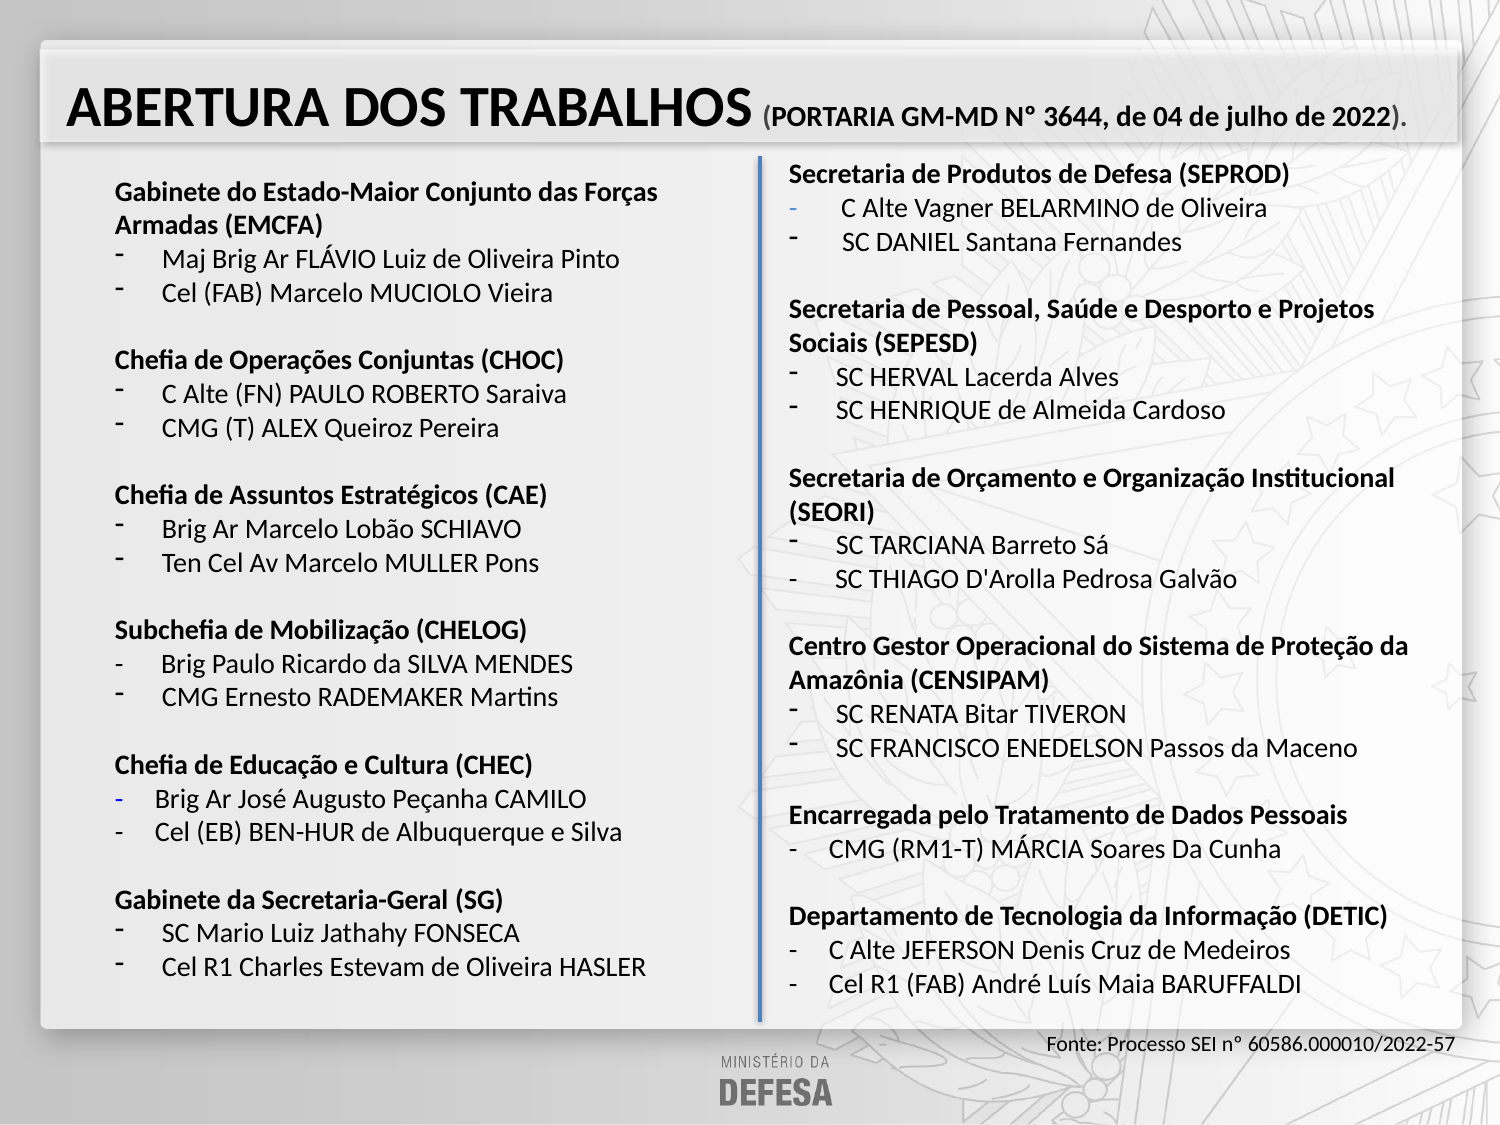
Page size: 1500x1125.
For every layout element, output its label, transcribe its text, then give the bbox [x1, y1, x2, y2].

text_box Gabinete do Estado-Maior Conjunto das Forças Armadas (EMCFA) Maj Brig Ar FLÁVIO Luiz de Oliveira Pinto Cel (FAB) Marcelo MUCIOLO Vieira Chefia de Operações Conjuntas (CHOC) C Alte (FN) PAULO ROBERTO Saraiva CMG (T) ALEX Queiroz Pereira Chefia de Assuntos Estratégicos (CAE) Brig Ar Marcelo Lobão SCHIAVO Ten Cel Av Marcelo MULLER Pons Subchefia de Mobilização (CHELOG) - Brig Paulo Ricardo da SILVA MENDES CMG Ernesto RADEMAKER Martins Chefia de Educação e Cultura (CHEC) - Brig Ar José Augusto Peçanha CAMILO - Cel (EB) BEN-HUR de Albuquerque e Silva Gabinete da Secretaria-Geral (SG) SC Mario Luiz Jathahy FONSECA Cel R1 Charles Estevam de Oliveira HASLER [100, 165, 746, 990]
text_box Fonte: Processo SEI nº 60586.000010/2022-57 [956, 1021, 1489, 1064]
text_box [39, 49, 1458, 143]
list ABERTURA DOS TRABALHOS (PORTARIA GM-MD Nº 3644, de 04 de julho de 2022). [51, 60, 1445, 137]
picture [0, 0, 1500, 1125]
text_box Secretaria de Produtos de Defesa (SEPROD) - C Alte Vagner BELARMINO de Oliveira SC DANIEL Santana Fernandes Secretaria de Pessoal, Saúde e Desporto e Projetos Sociais (SEPESD) SC HERVAL Lacerda Alves SC HENRIQUE de Almeida Cardoso Secretaria de Orçamento e Organização Institucional (SEORI) SC TARCIANA Barreto Sá - SC THIAGO D'Arolla Pedrosa Galvão Centro Gestor Operacional do Sistema de Proteção da Amazônia (CENSIPAM) SC RENATA Bitar TIVERON SC FRANCISCO ENEDELSON Passos da Maceno Encarregada pelo Tratamento de Dados Pessoais - CMG (RM1-T) MÁRCIA Soares Da Cunha Departamento de Tecnologia da Informação (DETIC) - C Alte JEFERSON Denis Cruz de Medeiros - Cel R1 (FAB) André Luís Maia BARUFFALDI [773, 148, 1455, 1007]
